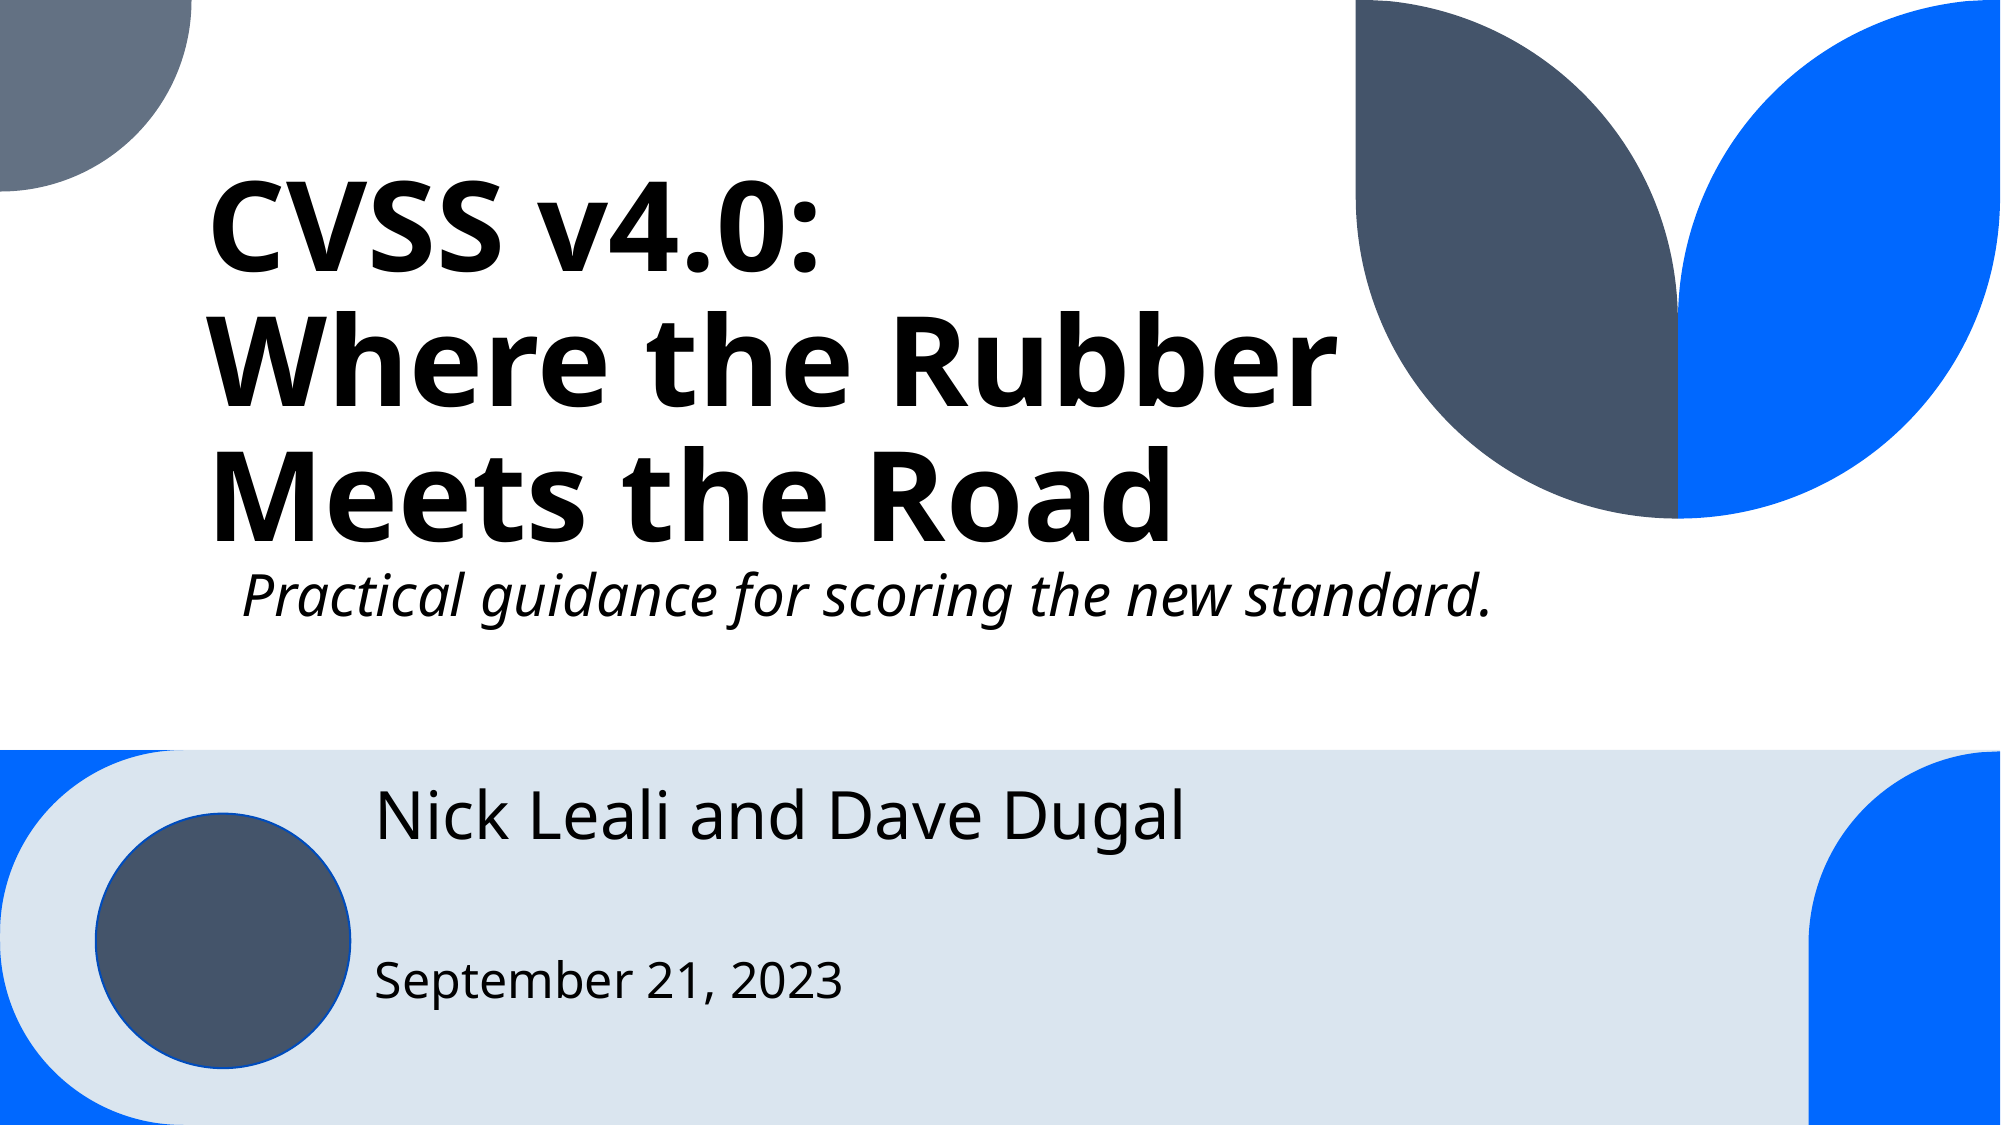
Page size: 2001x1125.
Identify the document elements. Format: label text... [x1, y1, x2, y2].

subtitle Nick Leali and Dave Dugal September 21, 2023 [359, 774, 1919, 1108]
list Practical guidance for scoring the new standard. [226, 558, 2000, 624]
title CVSS v4.0: Where the Rubber Meets the Road [191, 184, 1550, 576]
